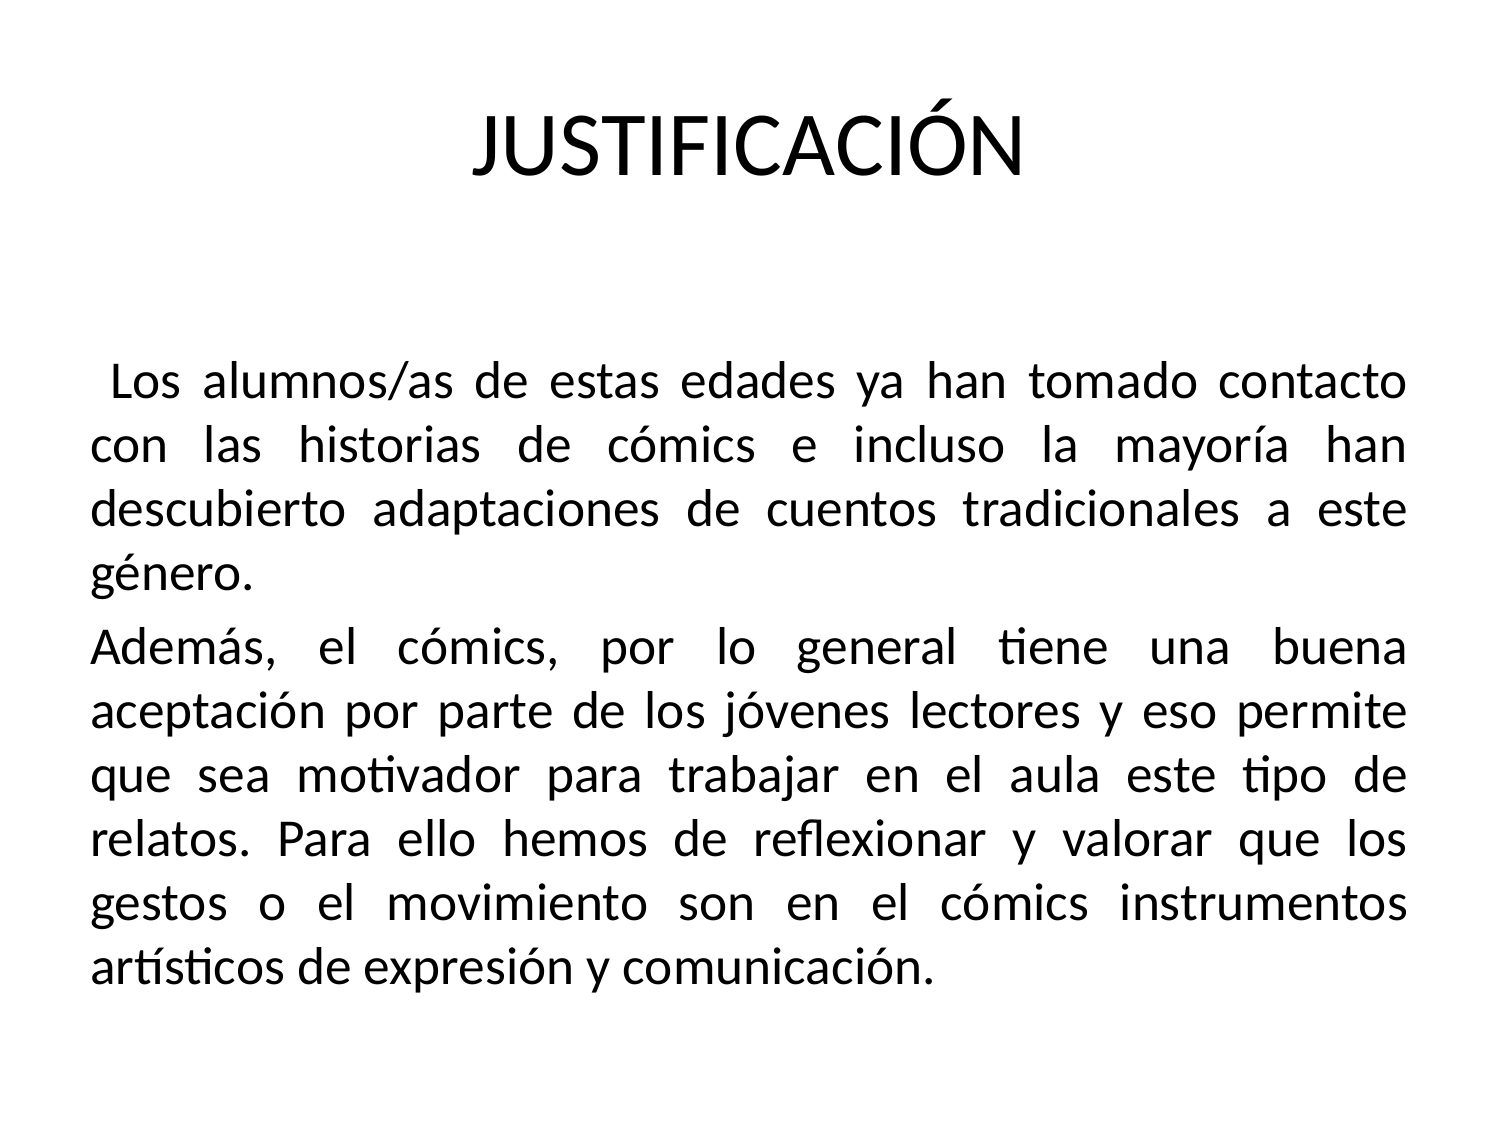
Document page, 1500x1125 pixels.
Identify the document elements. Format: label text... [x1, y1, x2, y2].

list Los alumnos/as de estas edades ya han tomado contacto con las historias de cómics e incluso la mayoría han descubierto adaptaciones de cuentos tradicionales a este género. Además, el cómics, por lo general tiene una buena aceptación por parte de los jóvenes lectores y eso permite que sea motivador para trabajar en el aula este tipo de relatos. Para ello hemos de reflexionar y valorar que los gestos o el movimiento son en el cómics instrumentos artísticos de expresión y comunicación. [75, 262, 1425, 1005]
title JUSTIFICACIÓN [75, 45, 1425, 233]
